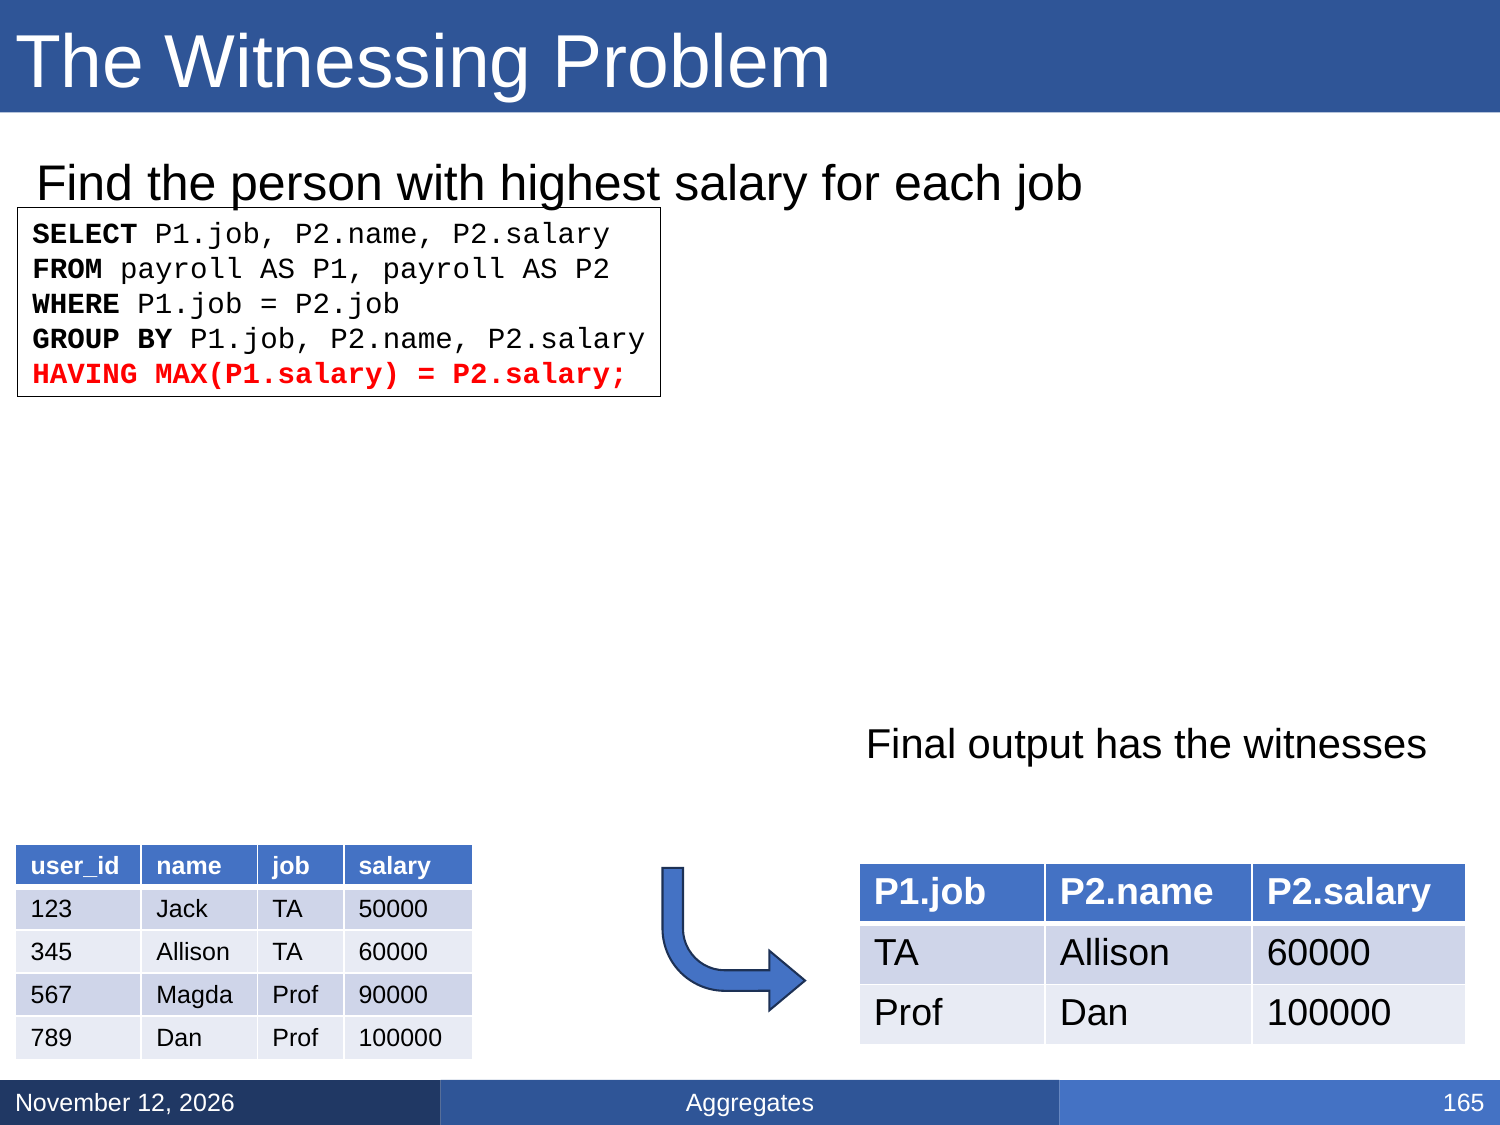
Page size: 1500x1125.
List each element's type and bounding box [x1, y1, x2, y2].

table_cell [1046, 926, 1251, 984]
table_cell [258, 890, 343, 929]
table_cell [1253, 926, 1465, 984]
table_cell [16, 931, 140, 972]
table_header [1046, 864, 1251, 921]
table_cell [345, 974, 472, 1015]
table_header [1253, 864, 1465, 921]
title [0, 0, 1500, 112]
table_cell [16, 890, 140, 929]
table_header [142, 845, 257, 884]
table_header [16, 845, 140, 884]
table_cell [258, 931, 343, 972]
table_cell [1253, 985, 1465, 1044]
table_cell [16, 1017, 140, 1059]
slide_number [0, 1079, 338, 1125]
table_cell [860, 926, 1044, 984]
footer [496, 1079, 1004, 1125]
table_cell [345, 1017, 472, 1059]
table_cell [345, 890, 472, 929]
table_header [860, 864, 1044, 921]
table_cell [16, 974, 140, 1015]
table_header [345, 845, 472, 884]
table_cell [258, 974, 343, 1015]
table_cell [142, 931, 257, 972]
table_cell [142, 974, 257, 1015]
text_box [17, 142, 1099, 397]
table_cell [1046, 985, 1251, 1044]
table_cell [345, 931, 472, 972]
slide_number [1162, 1079, 1500, 1125]
text_box [661, 866, 807, 1013]
table_cell [860, 985, 1044, 1044]
table_cell [142, 1017, 257, 1059]
table_cell [258, 1017, 343, 1059]
table_cell [142, 890, 257, 929]
text_box [850, 708, 1443, 774]
table_header [258, 845, 343, 884]
